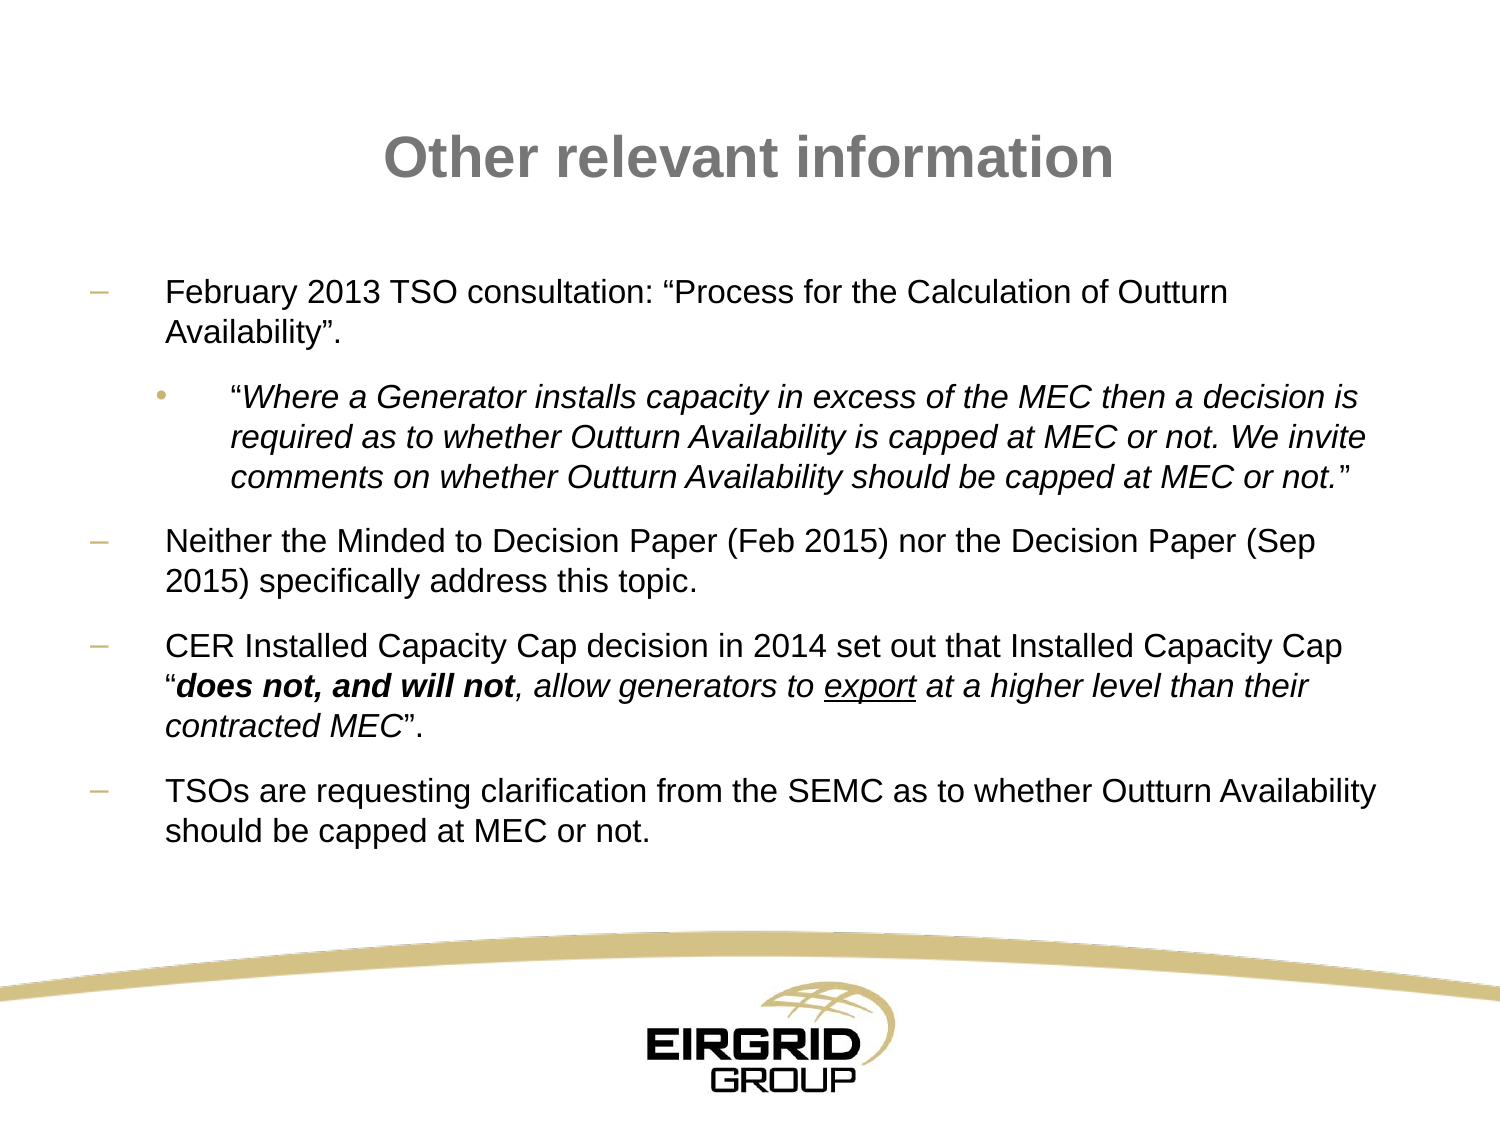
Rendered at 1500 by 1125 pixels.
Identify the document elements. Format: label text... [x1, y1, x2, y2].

picture [614, 974, 899, 1101]
title Other relevant information [74, 74, 1426, 233]
list February 2013 TSO consultation: “Process for the Calculation of Outturn Availability”. “Where a Generator installs capacity in excess of the MEC then a decision is required as to whether Outturn Availability is capped at MEC or not. We invite comments on whether Outturn Availability should be capped at MEC or not.” Neither the Minded to Decision Paper (Feb 2015) nor the Decision Paper (Sep 2015) specifically address this topic. CER Installed Capacity Cap decision in 2014 set out that Installed Capacity Cap “does not, and will not, allow generators to export at a higher level than their contracted MEC”. TSOs are requesting clarification from the SEMC as to whether Outturn Availability should be capped at MEC or not. [74, 262, 1426, 916]
